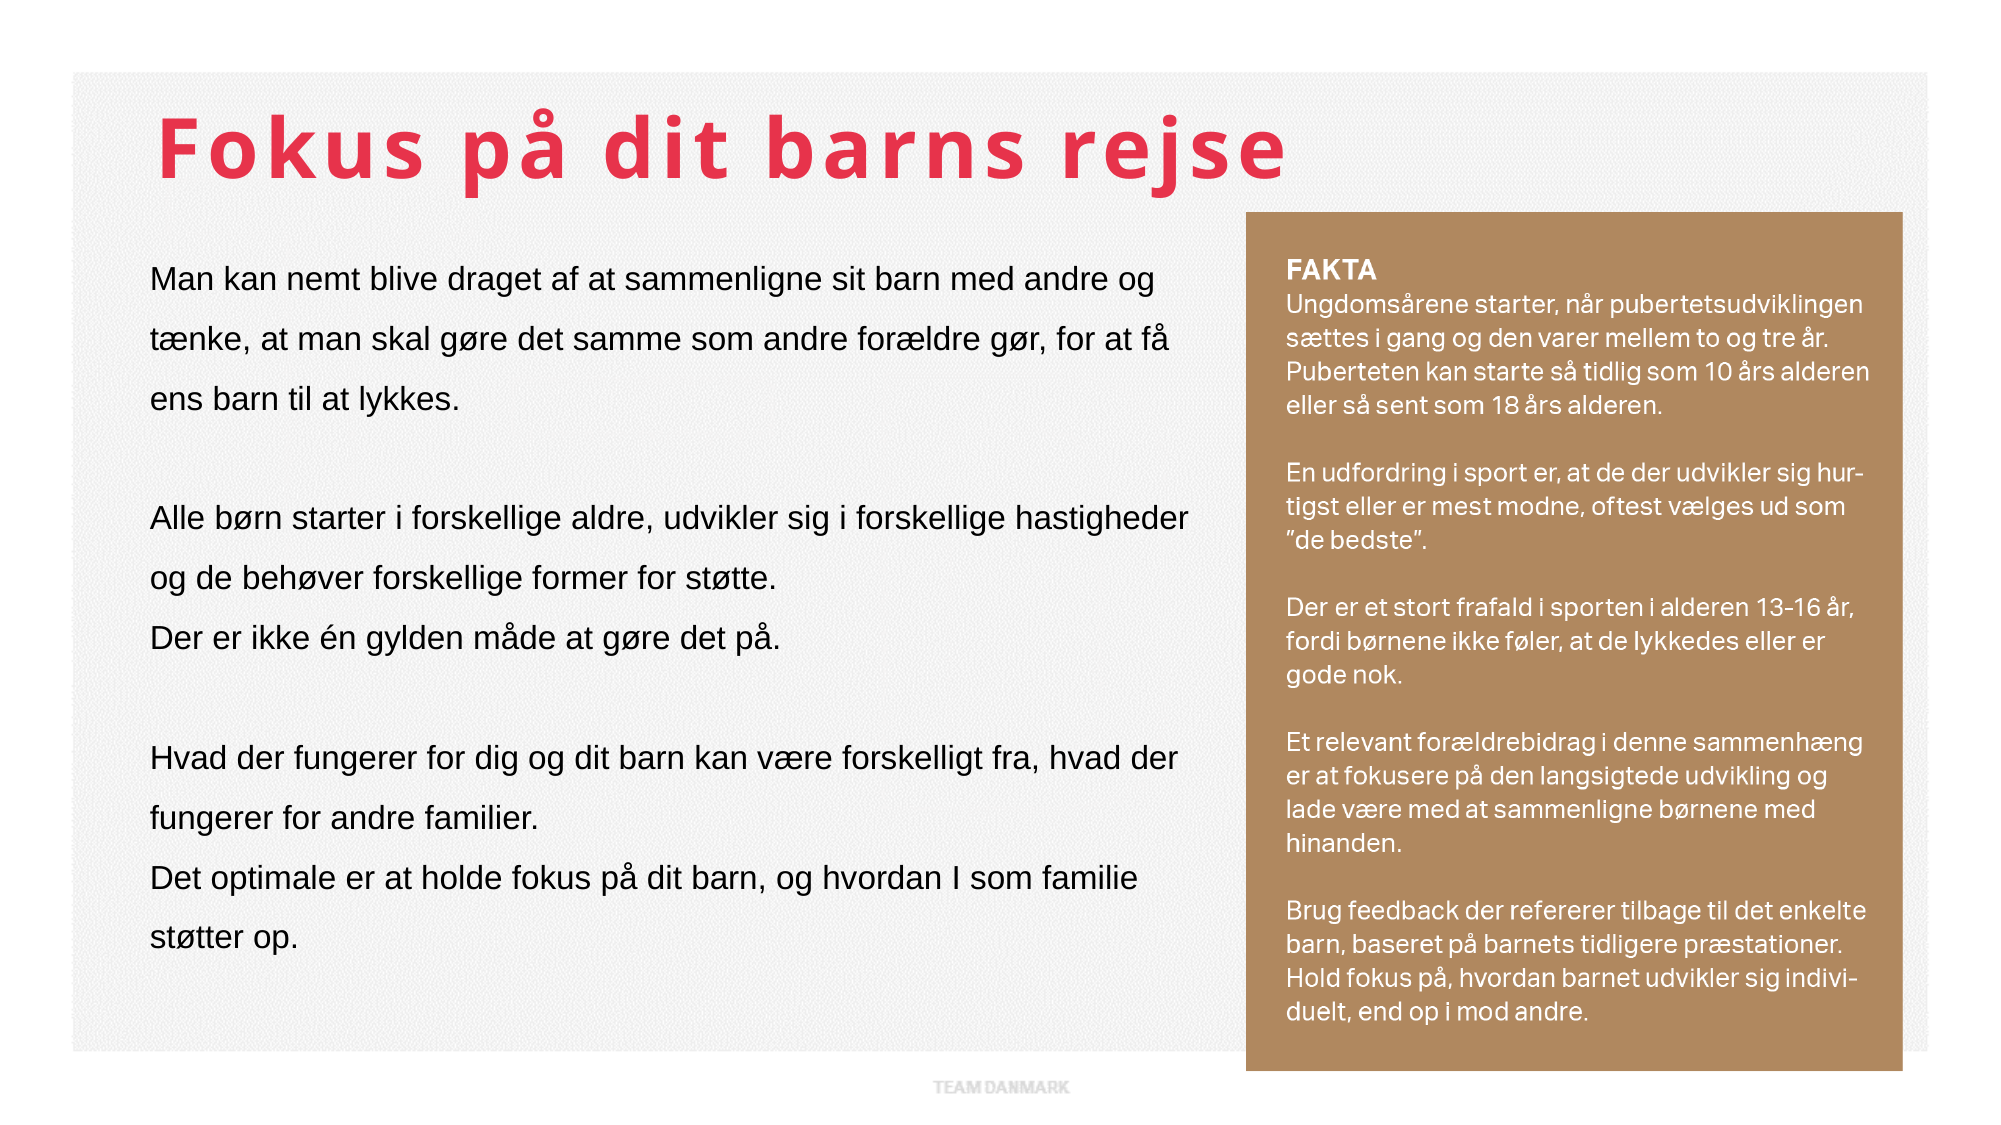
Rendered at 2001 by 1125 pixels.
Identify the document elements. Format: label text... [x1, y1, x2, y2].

picture [0, 0, 2001, 1125]
text_box Man kan nemt blive draget af at sammenligne sit barn med andre og tænke, at man skal gøre det samme som andre forældre gør, for at få ens barn til at lykkes. Alle børn starter i forskellige aldre, udvikler sig i forskellige hastigheder og de behøver forskellige former for støtte. Der er ikke én gylden måde at gøre det på. Hvad der fungerer for dig og dit barn kan være forskelligt fra, hvad der fungerer for andre familier. Det optimale er at holde fokus på dit barn, og hvordan I som familie støtter op. [135, 229, 1206, 963]
text_box Fokus på dit barns rejse [137, 87, 1900, 203]
